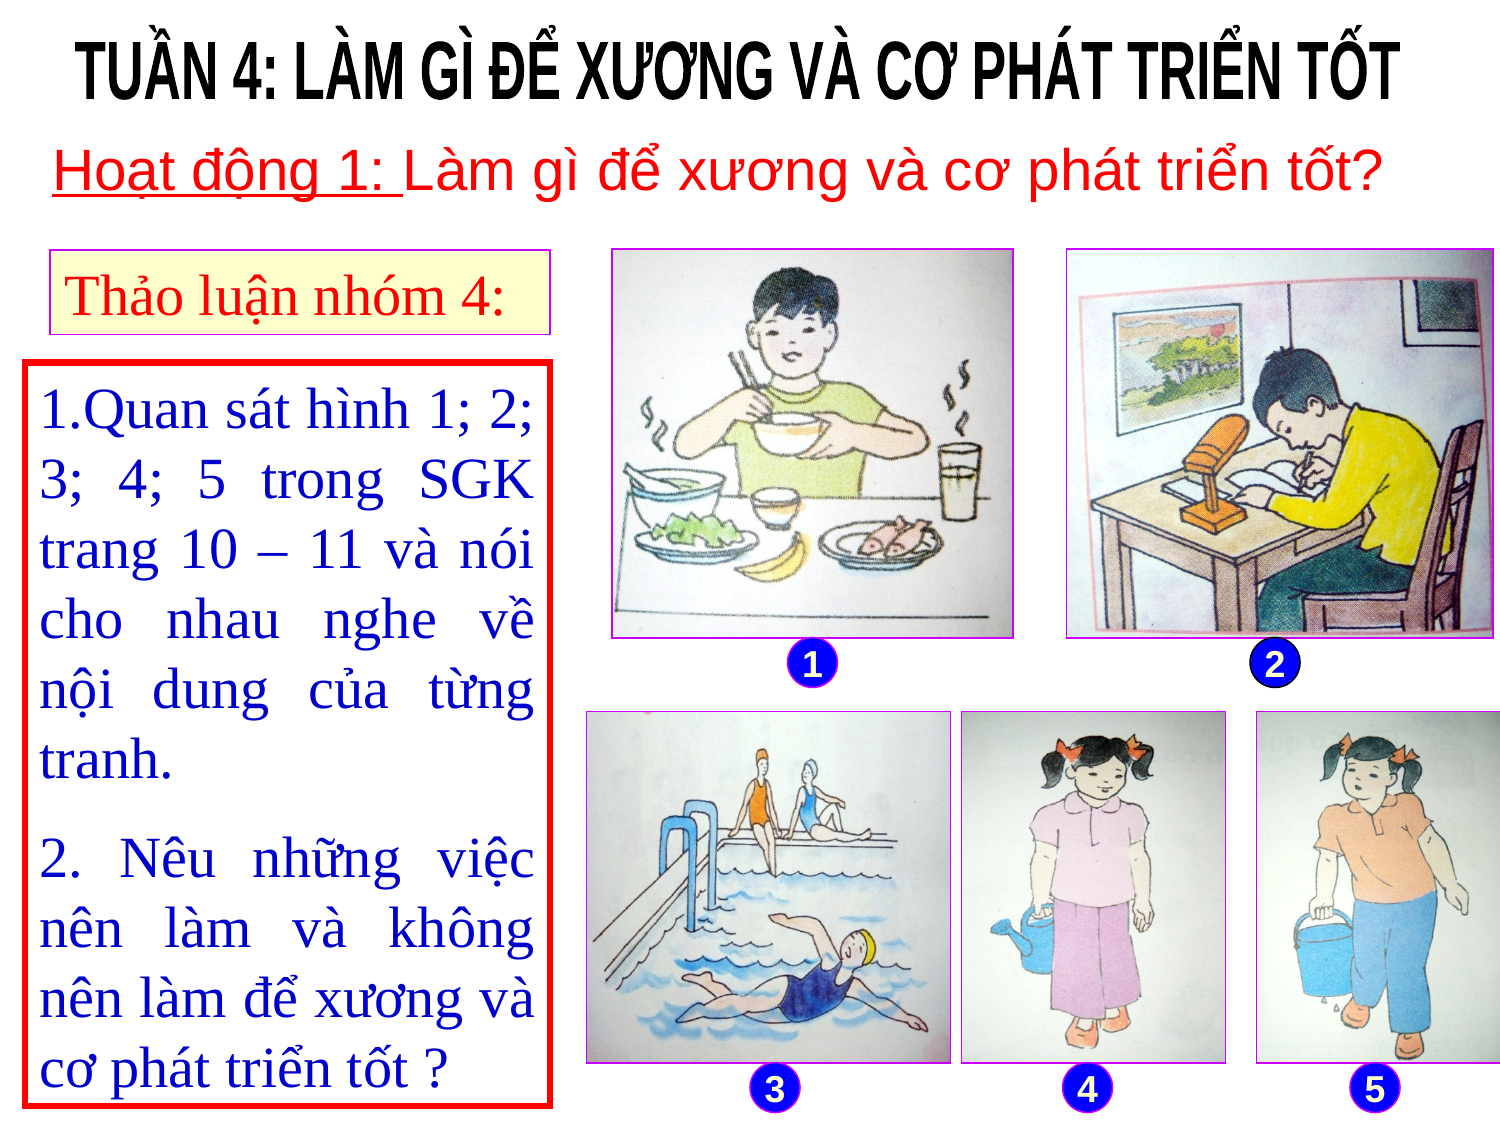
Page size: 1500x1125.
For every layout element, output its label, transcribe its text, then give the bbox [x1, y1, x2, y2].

text_box 5 [1350, 1072, 1401, 1113]
text_box Thảo luận nhóm 4: [50, 249, 550, 335]
text_box 2 [1250, 647, 1301, 688]
text_box Hoạt động 1: Làm gì để xương và cơ phát triển tốt? [37, 125, 1438, 210]
picture [1256, 712, 1500, 1063]
text_box 4 [1062, 1072, 1113, 1113]
picture [612, 249, 1013, 638]
picture [1066, 249, 1493, 638]
picture [587, 712, 951, 1063]
text_box 1.Quan sát hình 1; 2; 3; 4; 5 trong SGK trang 10 – 11 và nói cho nhau nghe về nội dung của từng tranh. 2. Nêu những việc nên làm và không nên làm để xương và cơ phát triển tốt ? [24, 362, 550, 1107]
text_box 3 [750, 1072, 801, 1113]
picture [962, 712, 1226, 1063]
text_box 1 [787, 647, 838, 688]
